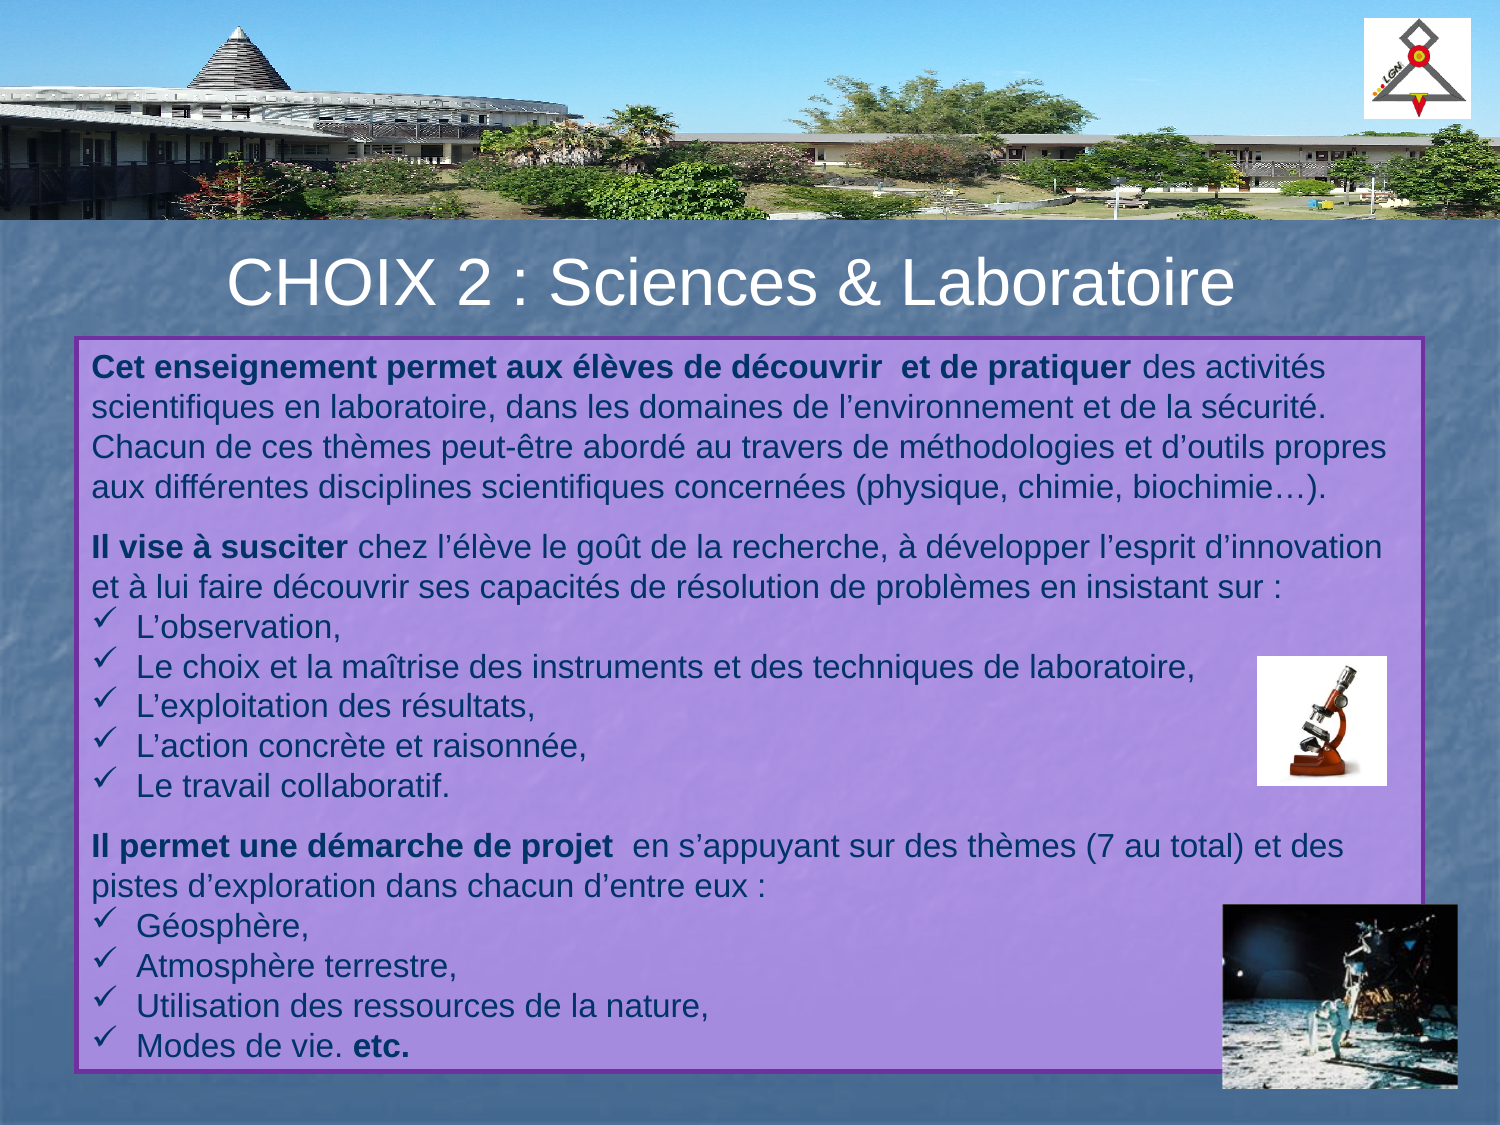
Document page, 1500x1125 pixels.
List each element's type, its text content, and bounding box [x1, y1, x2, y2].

picture [1222, 904, 1458, 1090]
picture [0, 0, 1500, 221]
picture [1257, 656, 1387, 787]
text_box Cet enseignement permet aux élèves de découvrir et de pratiquer des activités scientifiques en laboratoire, dans les domaines de l’environnement et de la sécurité. Chacun de ces thèmes peut-être abordé au travers de méthodologies et d’outils propres aux différentes disciplines scientifiques concernées (physique, chimie, biochimie…). Il vise à susciter chez l’élève le goût de la recherche, à développer l’esprit d’innovation et à lui faire découvrir ses capacités de résolution de problèmes en insistant sur : L’observation, Le choix et la maîtrise des instruments et des techniques de laboratoire, L’exploitation des résultats, L’action concrète et raisonnée, Le travail collaboratif. Il permet une démarche de projet en s’appuyant sur des thèmes (7 au total) et des pistes d’exploration dans chacun d’entre eux : Géosphère, Atmosphère terrestre, Utilisation des ressources de la nature, Modes de vie. etc. [76, 337, 1424, 1072]
text_box CHOIX 2 : Sciences & Laboratoire [64, 231, 1400, 327]
